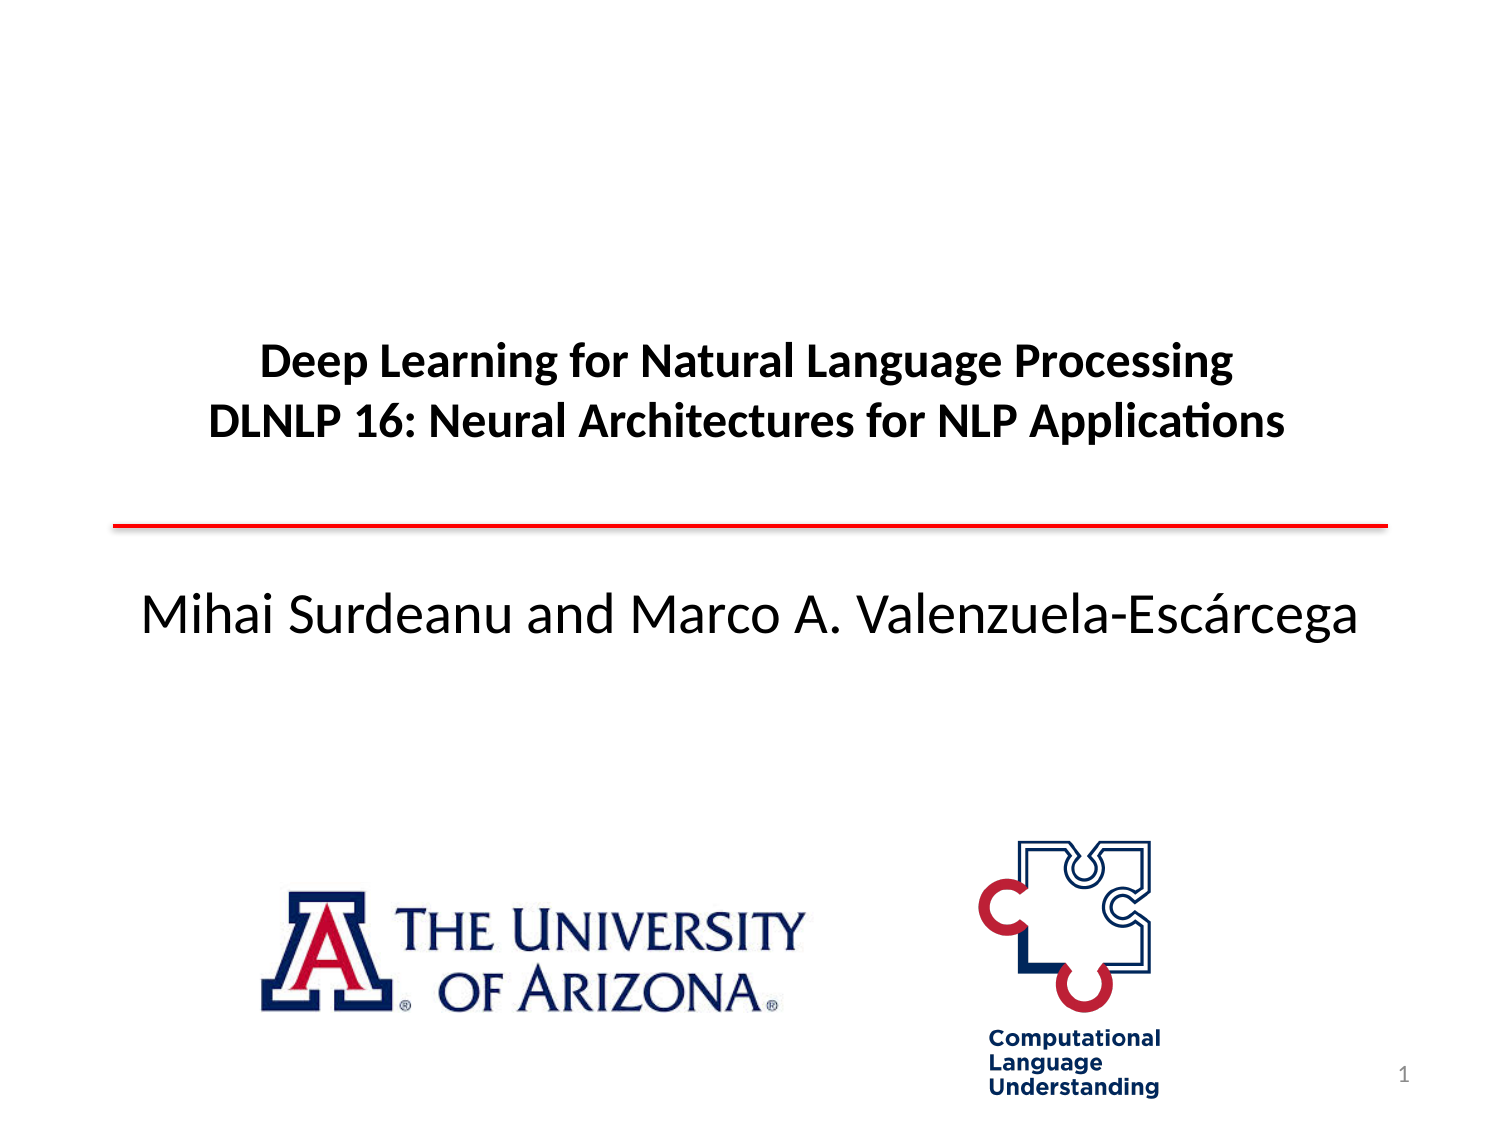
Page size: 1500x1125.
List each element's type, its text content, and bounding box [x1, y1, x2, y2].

picture [952, 819, 1198, 1125]
subtitle Mihai Surdeanu and Marco A. Valenzuela-Escárcega [112, 568, 1388, 772]
title Deep Learning for Natural Language Processing DLNLP 16: Neural Architectures for NLP Applications [46, 267, 1448, 509]
slide_number 1 [1202, 1042, 1425, 1103]
picture [250, 882, 815, 1024]
